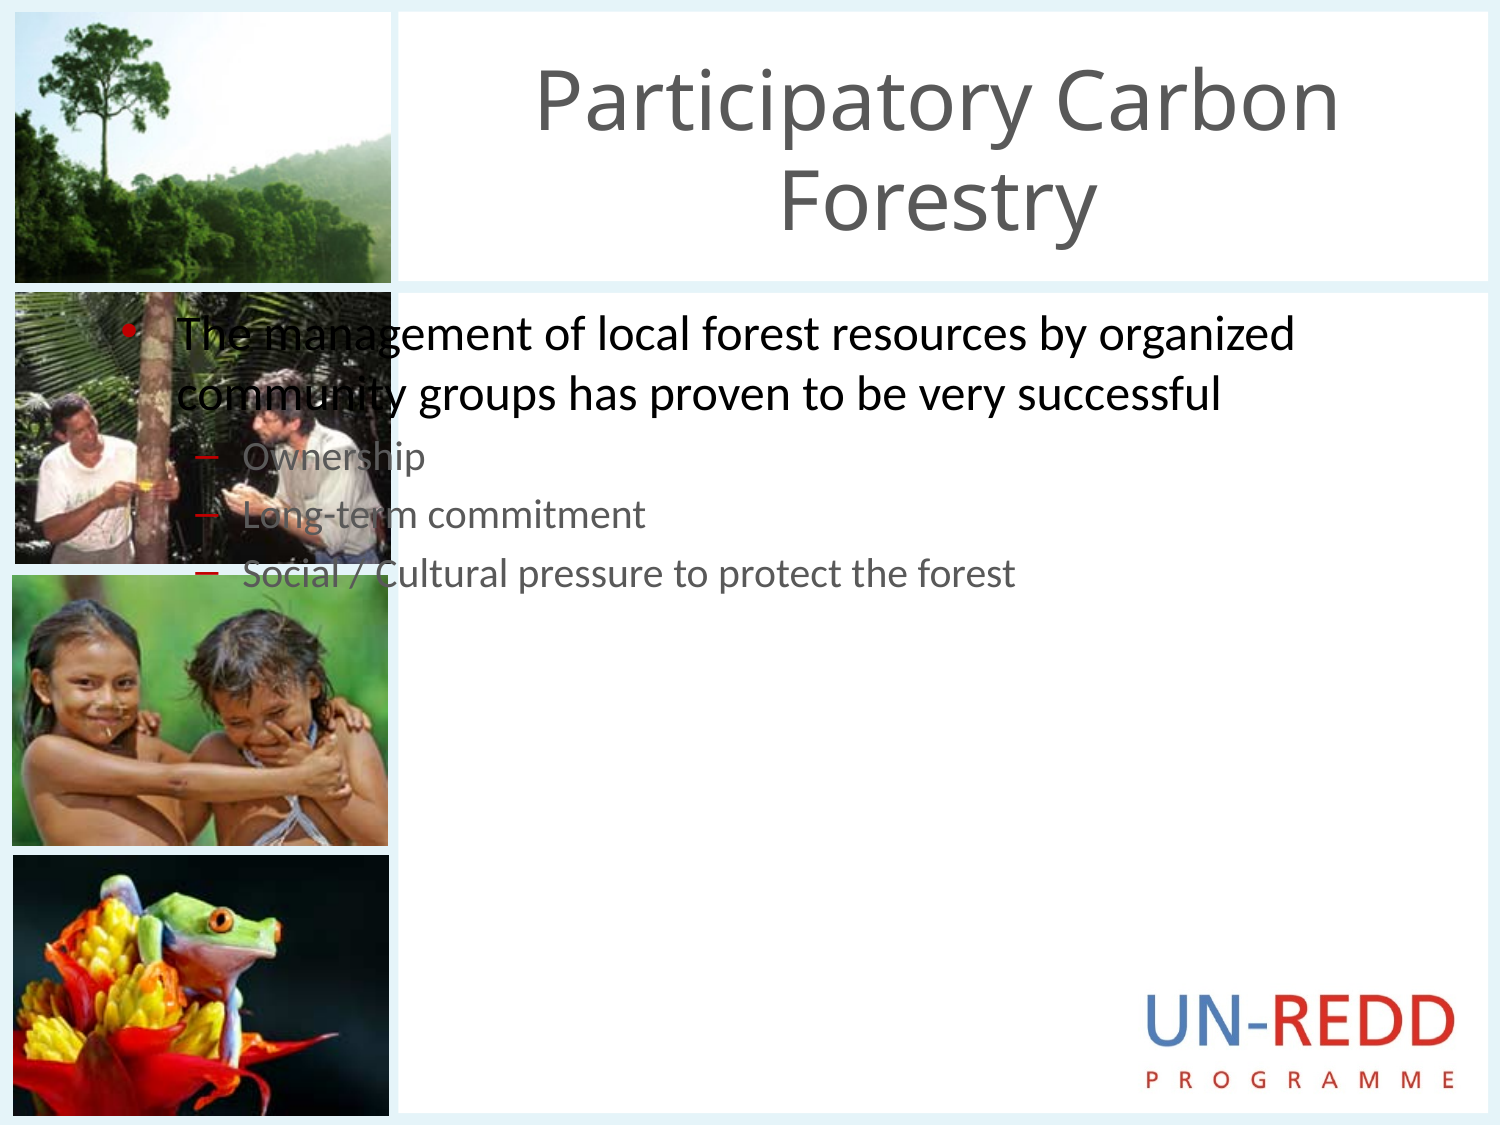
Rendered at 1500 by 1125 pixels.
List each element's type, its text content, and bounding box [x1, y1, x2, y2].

title Participatory Carbon Forestry [401, 21, 1475, 273]
picture [15, 292, 105, 564]
picture [12, 575, 105, 846]
picture [15, 12, 391, 283]
picture [13, 855, 389, 1116]
picture [1127, 961, 1463, 1106]
list The management of local forest resources by organized community groups has proven to be very successful Ownership Long-term commitment Social / Cultural pressure to protect the forest [105, 292, 1425, 1005]
